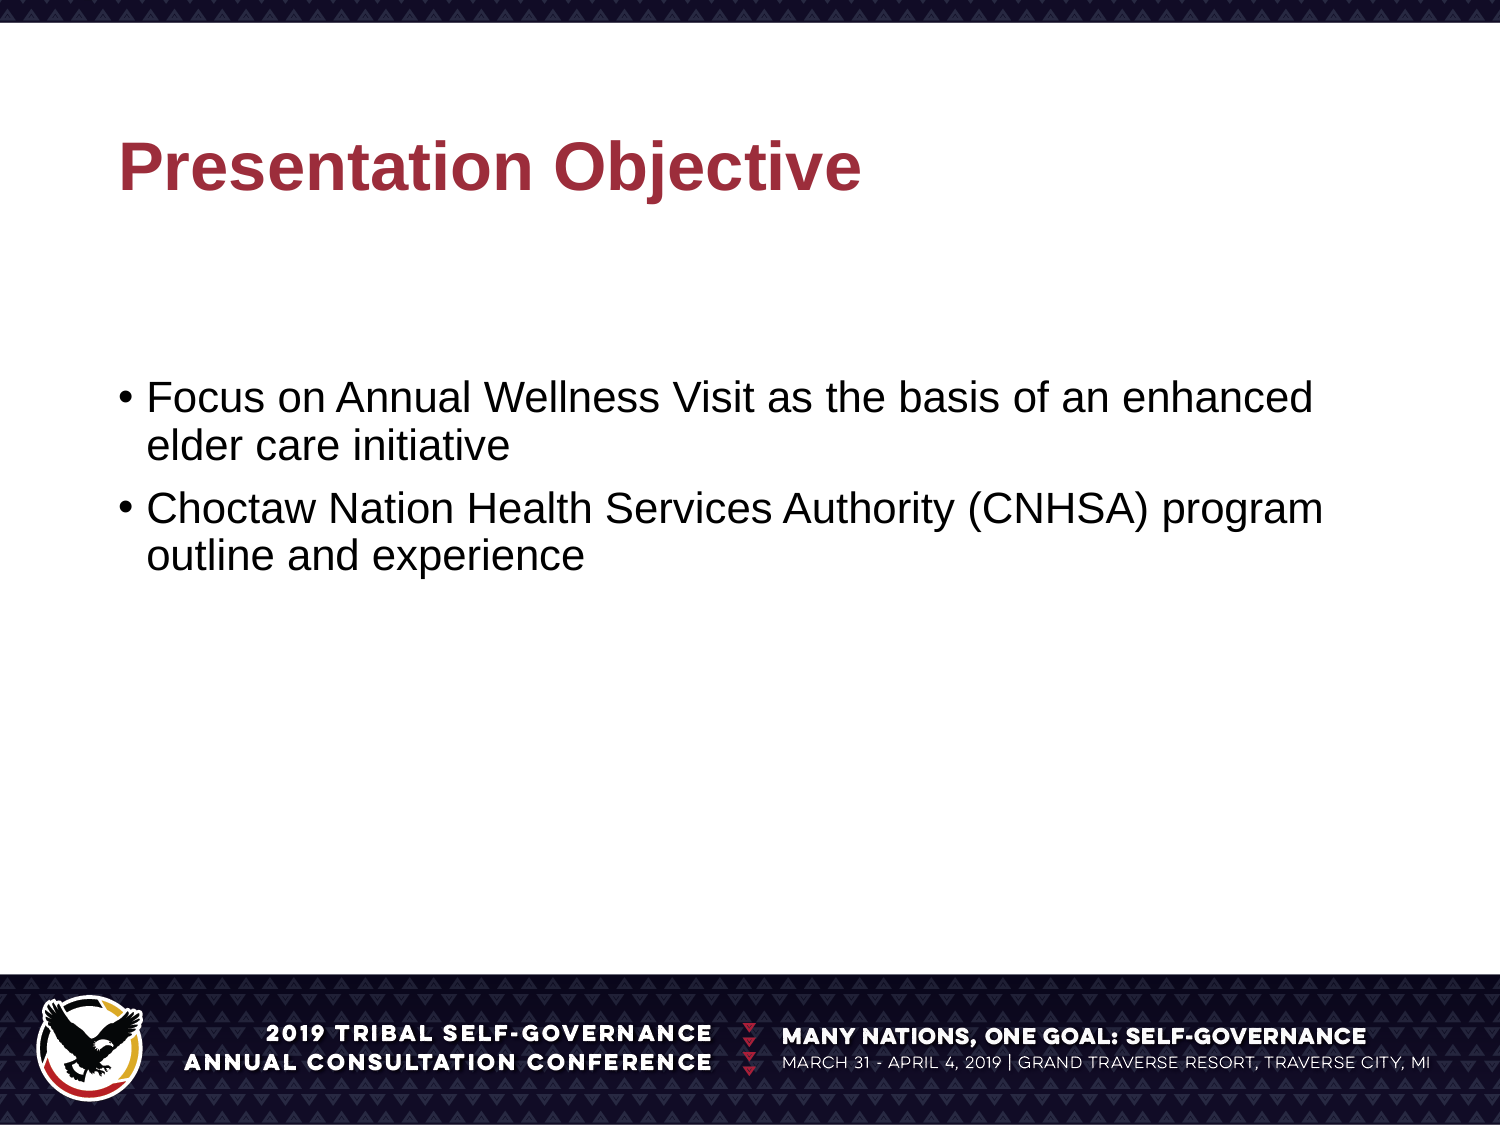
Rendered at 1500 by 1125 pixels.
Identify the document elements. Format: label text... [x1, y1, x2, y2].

title Presentation Objective [103, 59, 1397, 278]
picture [0, 0, 1500, 23]
picture [0, 974, 1500, 1125]
list Focus on Annual Wellness Visit as the basis of an enhanced elder care initiative Choctaw Nation Health Services Authority (CNHSA) program outline and experience [103, 299, 1397, 953]
